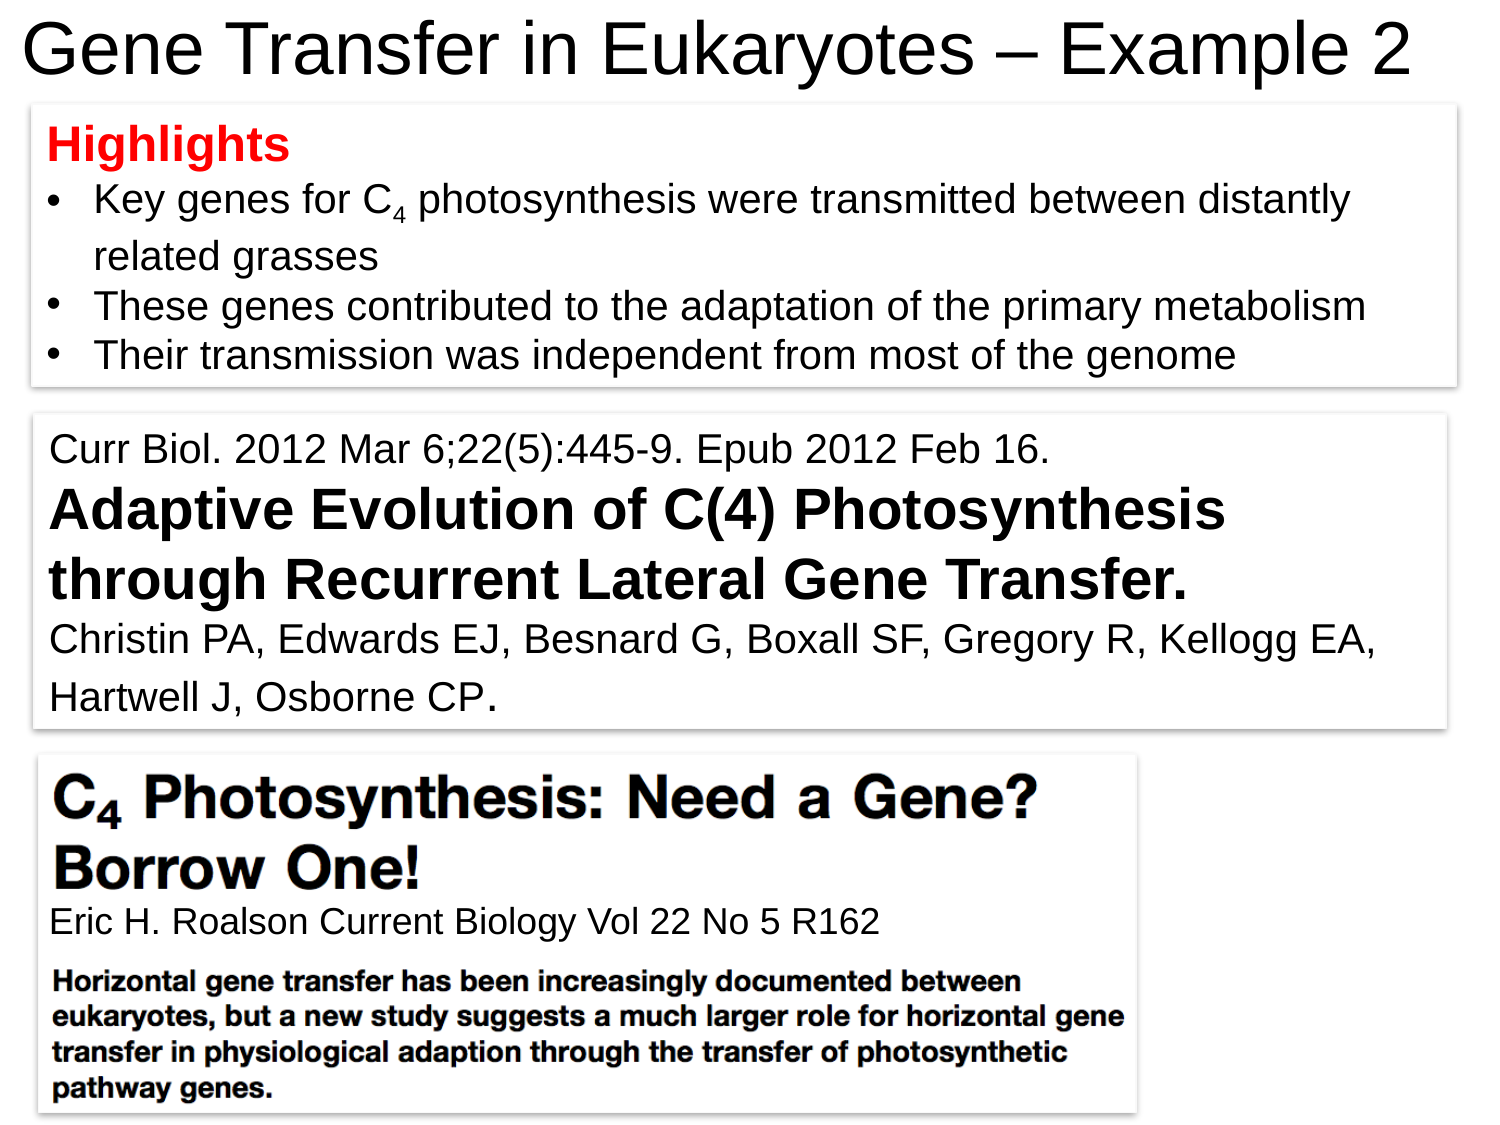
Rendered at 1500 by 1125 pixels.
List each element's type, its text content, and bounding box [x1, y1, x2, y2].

text_box Highlights Key genes for C4 photosynthesis were transmitted between distantly related grasses These genes contributed to the adaptation of the primary metabolism Their transmission was independent from most of the genome [31, 103, 1457, 387]
text_box Curr Biol. 2012 Mar 6;22(5):445-9. Epub 2012 Feb 16. Adaptive Evolution of C(4) Photosynthesis through Recurrent Lateral Gene Transfer. Christin PA, Edwards EJ, Besnard G, Boxall SF, Gregory R, Kellogg EA, Hartwell J, Osborne CP. [33, 413, 1447, 729]
text_box Gene Transfer in Eukaryotes – Example 2 [6, 0, 1430, 97]
picture [39, 754, 1136, 1113]
